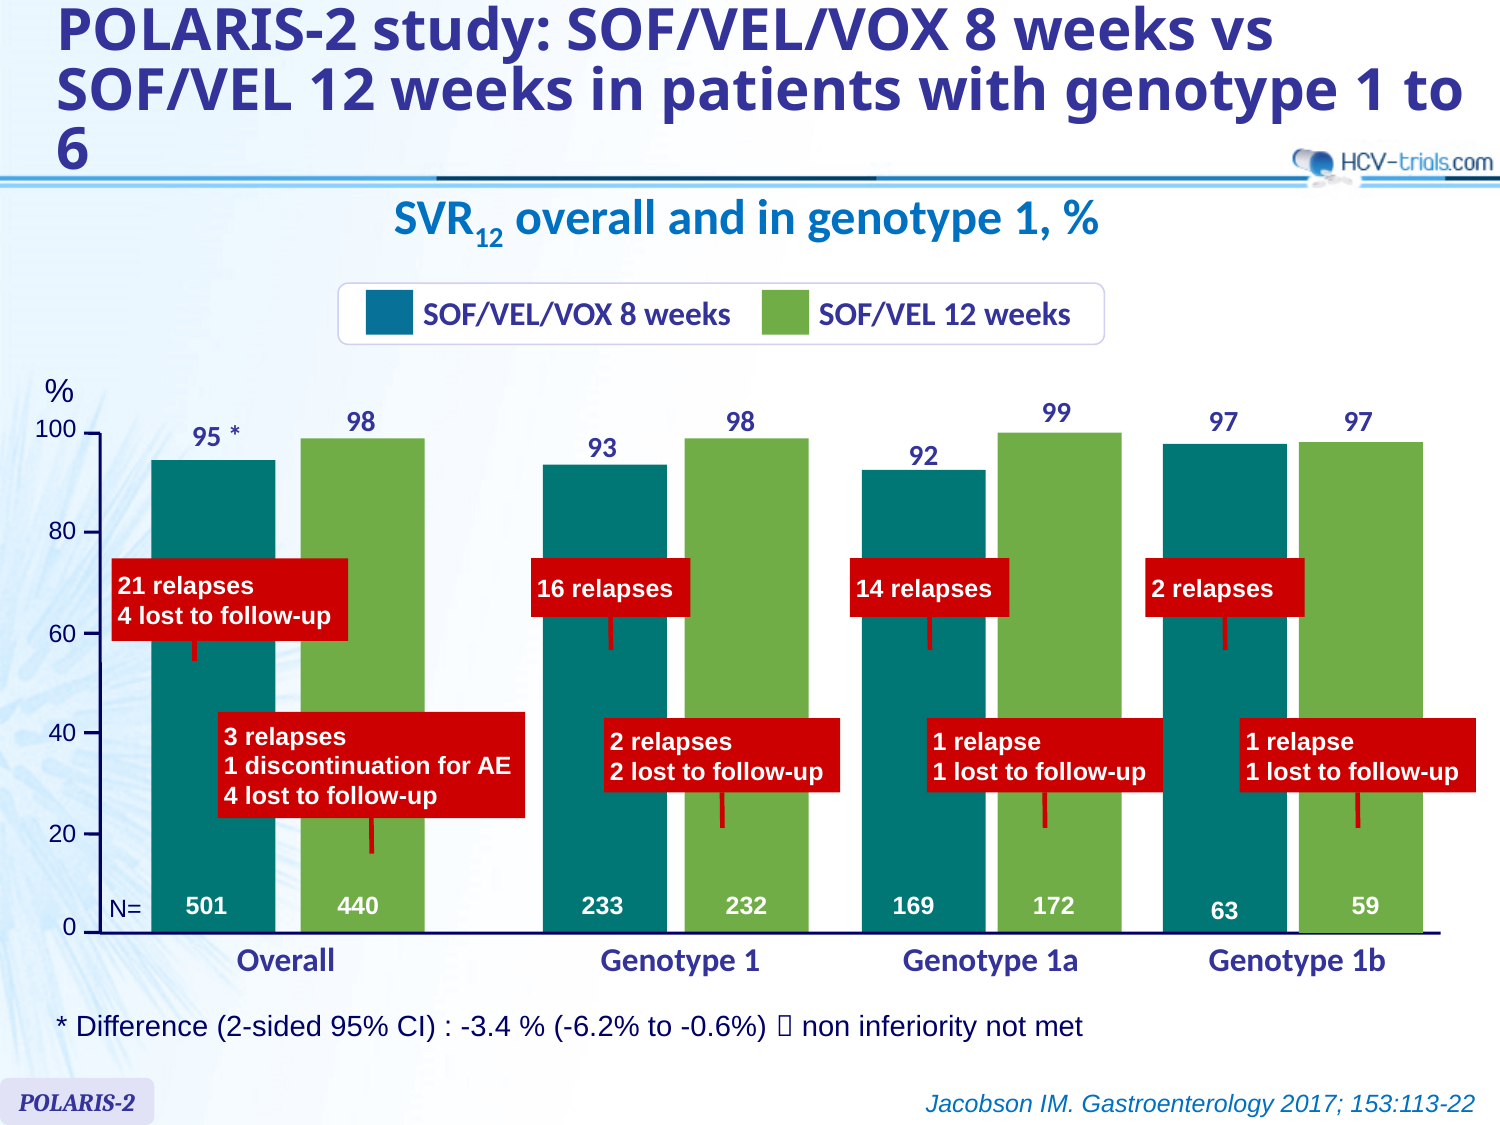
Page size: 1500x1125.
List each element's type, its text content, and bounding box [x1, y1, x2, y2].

text_box % [29, 361, 90, 416]
picture [0, 0, 1500, 1125]
text_box 440 [337, 889, 380, 920]
text_box 63 [1198, 894, 1252, 925]
text_box [151, 460, 276, 558]
text_box [300, 438, 425, 711]
text_box [1162, 443, 1287, 558]
text_box 100 [34, 416, 77, 443]
text_box 169 [892, 889, 935, 920]
text_box [861, 617, 986, 933]
text_box 98 [346, 405, 376, 438]
text_box [542, 464, 667, 558]
text_box 59 [1351, 889, 1380, 920]
text_box 40 [48, 716, 77, 747]
text_box 2 relapses [1145, 558, 1305, 617]
text_box * Difference (2-sided 95% CI) : -3.4 % (-6.2% to -0.6%)  non inferiority not met [41, 999, 1415, 1075]
text_box 1 relapse 1 lost to follow-up [1239, 718, 1476, 793]
text_box [684, 438, 809, 718]
text_box [684, 793, 809, 933]
text_box SVR12 overall and in genotype 1, % [378, 213, 1115, 261]
text_box 92 [908, 439, 939, 471]
text_box 99 [1041, 397, 1072, 429]
text_box Genotype 1b [1208, 938, 1387, 979]
text_box 2 relapses 2 lost to follow-up [604, 718, 841, 793]
text_box Overall [236, 938, 336, 979]
text_box [542, 617, 667, 933]
text_box [1162, 617, 1287, 933]
text_box [1298, 793, 1423, 933]
text_box Jacobson IM. Gastroenterology 2017; 153:113-22 [910, 1080, 1492, 1125]
text_box 233 [581, 889, 624, 920]
text_box 80 [48, 514, 77, 545]
text_box [997, 432, 1122, 718]
text_box [1298, 442, 1423, 718]
text_box 95 * [191, 420, 243, 453]
text_box 21 relapses 4 lost to follow-up [111, 558, 349, 641]
text_box [300, 819, 425, 933]
text_box 93 [587, 432, 618, 464]
text_box Genotype 1a [902, 938, 1080, 979]
text_box 3 relapses 1 discontinuation for AE 4 lost to follow-up [217, 711, 526, 819]
text_box 20 [48, 817, 77, 848]
text_box 14 relapses [849, 558, 1010, 617]
text_box 232 [725, 889, 768, 920]
text_box N= [94, 885, 157, 930]
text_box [337, 274, 1105, 351]
text_box 16 relapses [531, 558, 691, 617]
text_box Genotype 1 [600, 938, 761, 979]
text_box 172 [1032, 889, 1075, 920]
text_box 1 relapse 1 lost to follow-up [926, 718, 1163, 793]
text_box 97 [1343, 405, 1374, 438]
text_box [861, 469, 986, 558]
text_box 98 [725, 405, 756, 438]
text_box 0 [62, 910, 77, 941]
text_box [151, 641, 276, 933]
text_box POLARIS-2 [0, 1077, 155, 1125]
text_box [997, 793, 1122, 933]
text_box 60 [48, 617, 77, 648]
text_box 501 [185, 889, 228, 920]
text_box 97 [1208, 405, 1239, 438]
title POLARIS-2 study: SOF/VEL/VOX 8 weeks vs SOF/VEL 12 weeks in patients with genotype 1 to 6 [41, 12, 1500, 173]
